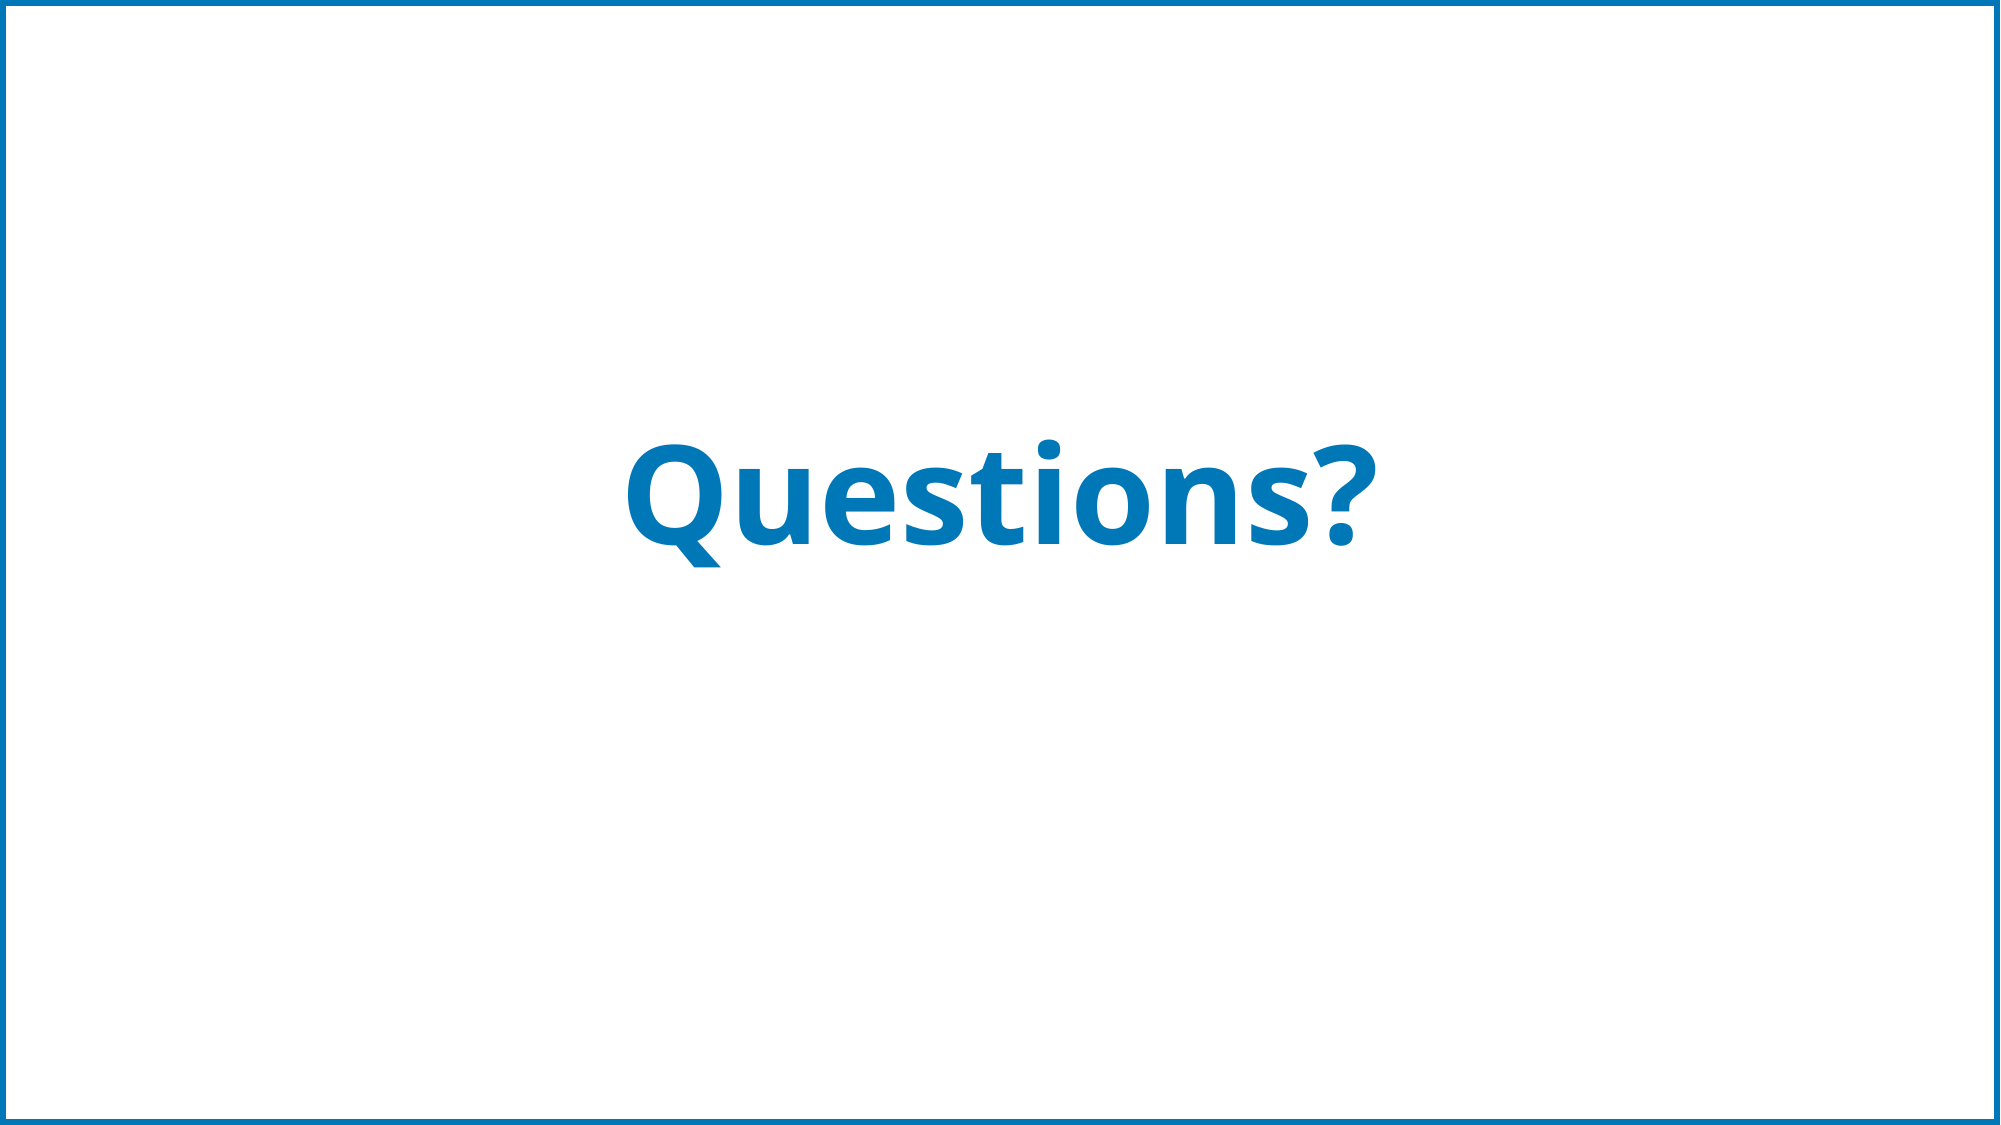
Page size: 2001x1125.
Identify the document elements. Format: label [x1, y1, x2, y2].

text_box [0, 0, 2000, 1125]
